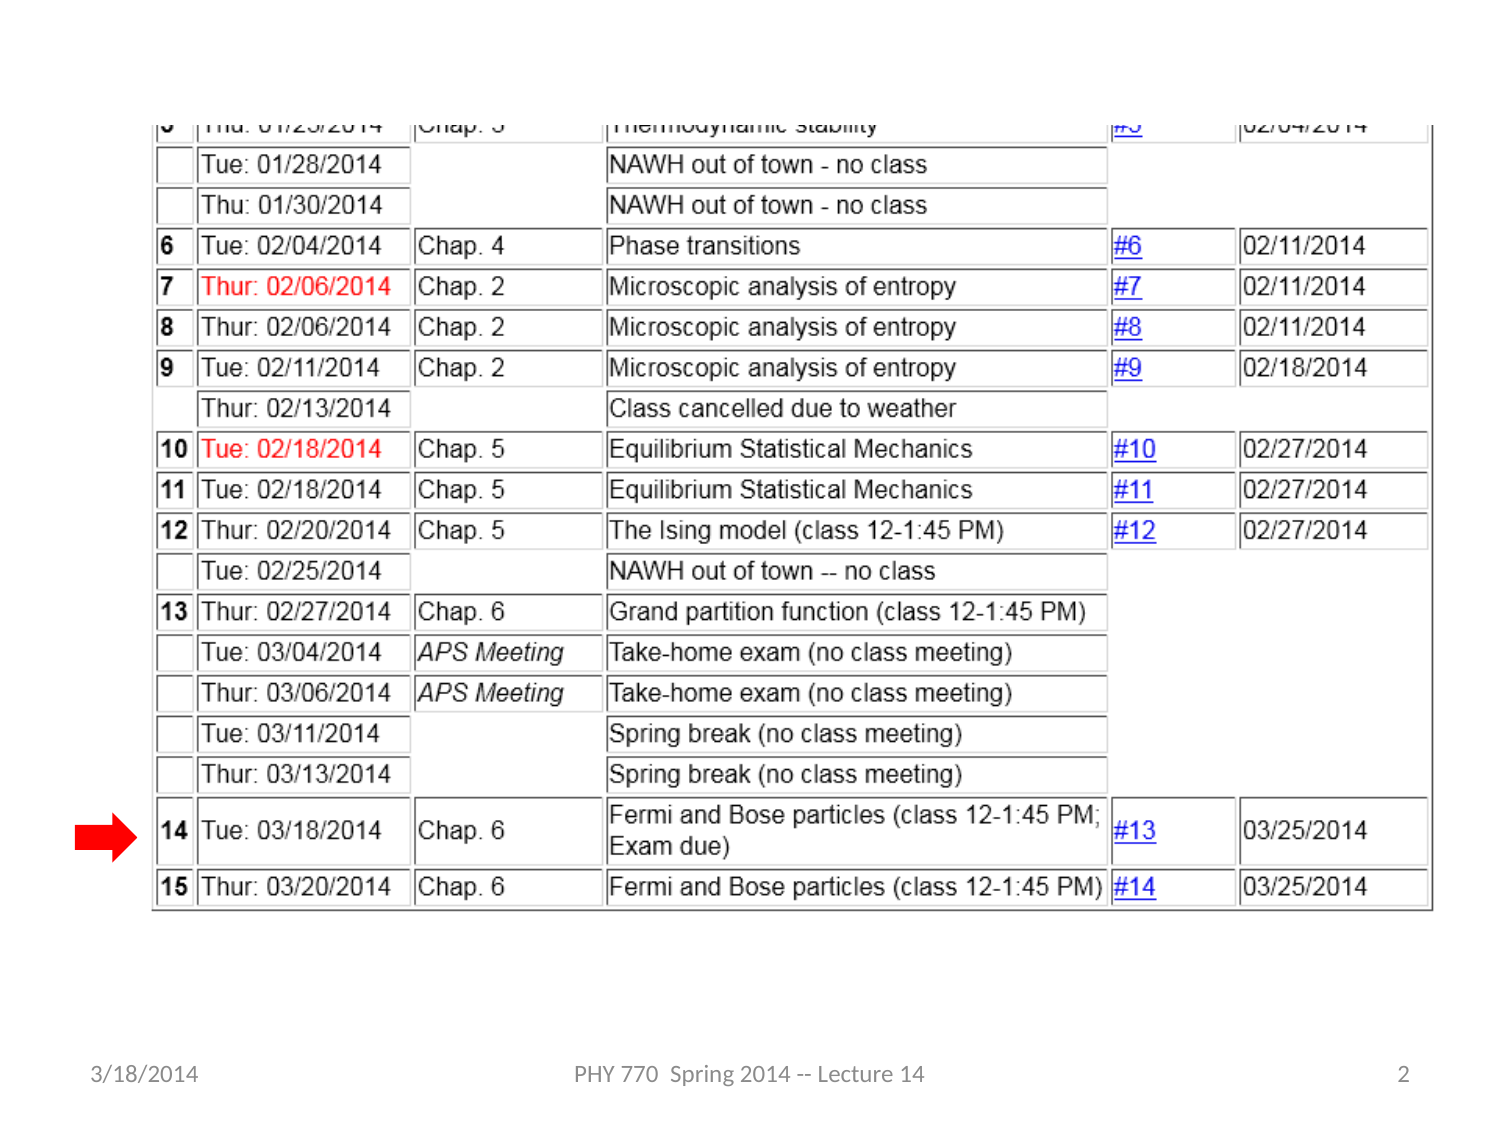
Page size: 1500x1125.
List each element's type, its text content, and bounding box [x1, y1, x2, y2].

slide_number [75, 1042, 425, 1103]
footer PHY 770 Spring 2014 -- Lecture 14 [512, 1042, 988, 1103]
text_box [72, 810, 132, 865]
picture [137, 124, 1444, 924]
slide_number 2 [1074, 1042, 1425, 1103]
